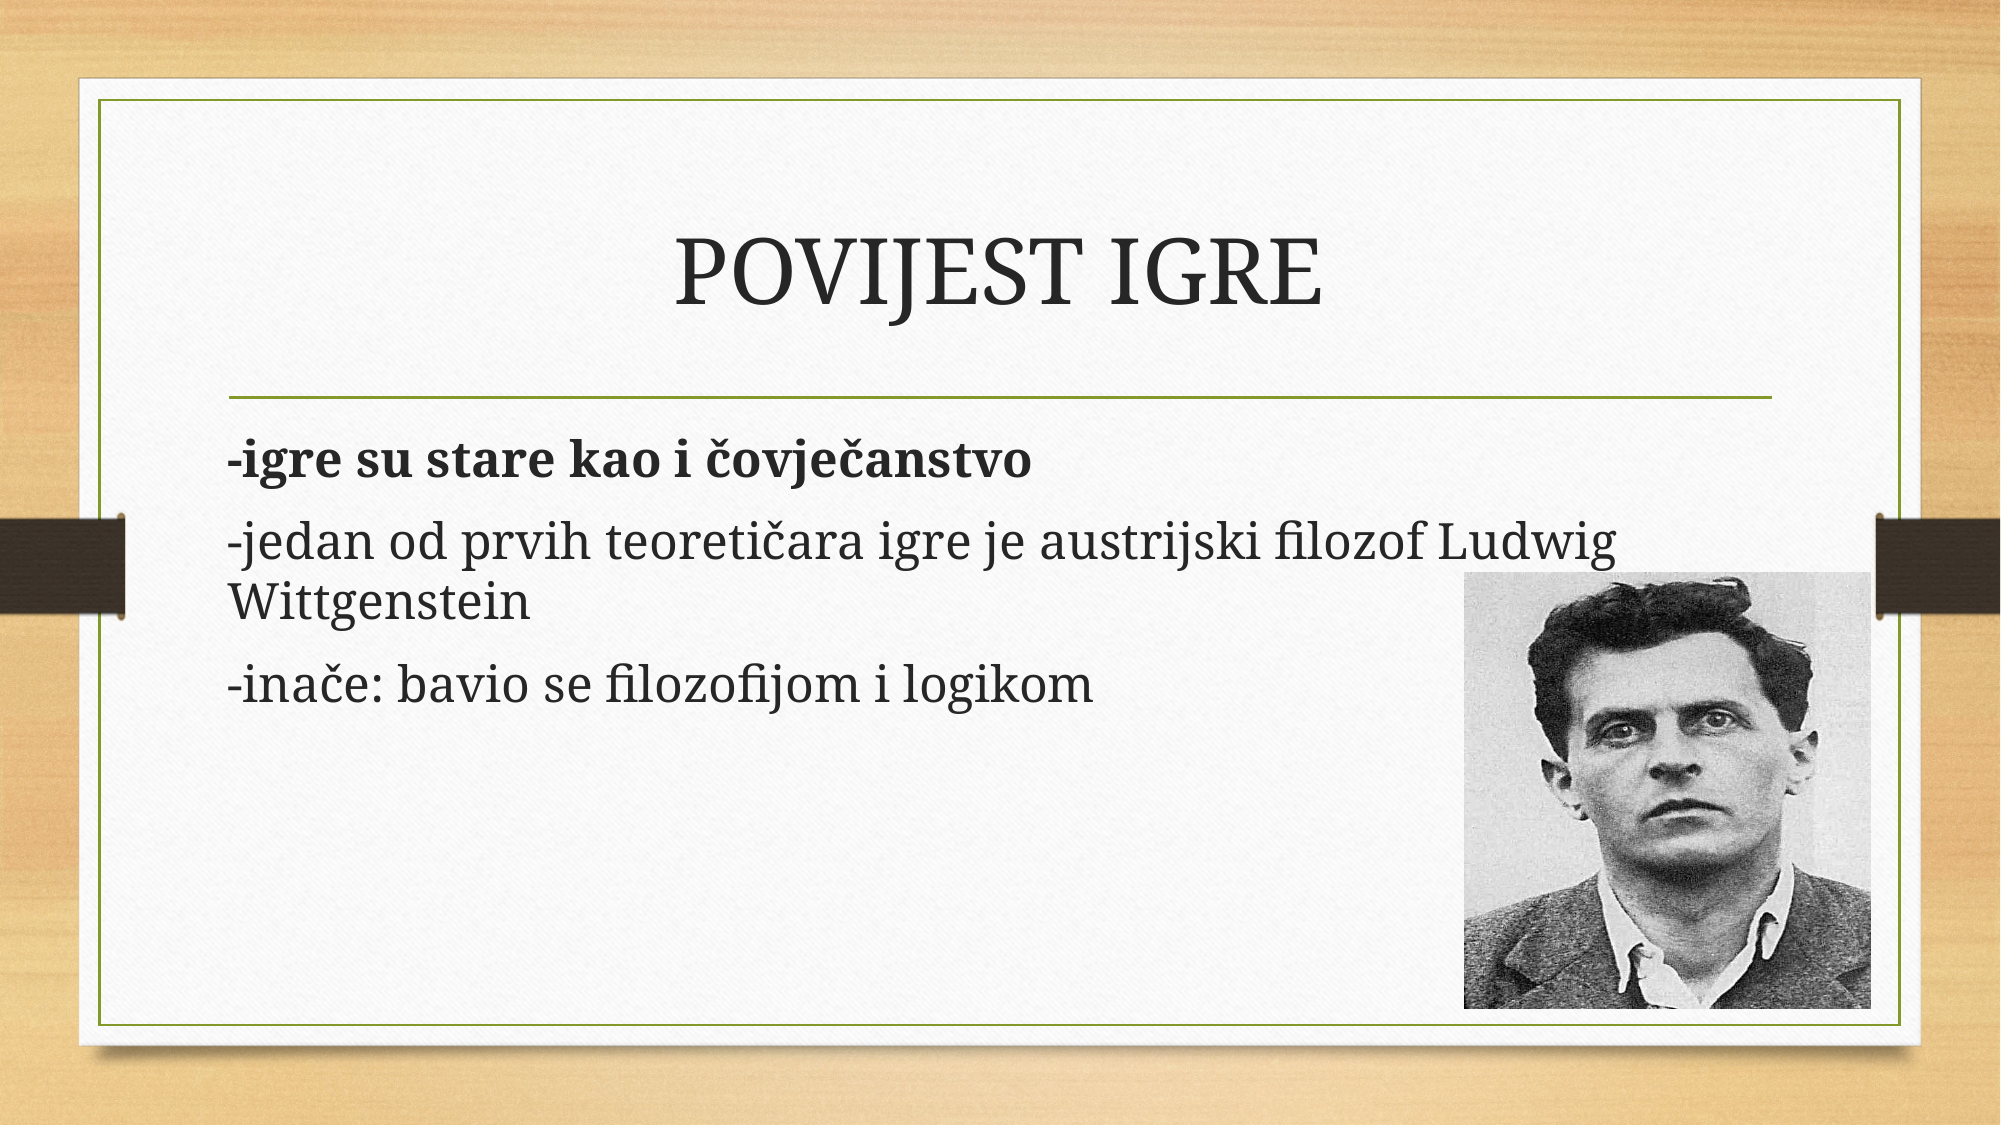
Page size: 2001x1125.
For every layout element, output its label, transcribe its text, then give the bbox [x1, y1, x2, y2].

title POVIJEST IGRE [212, 161, 1788, 375]
list -igre su stare kao i čovječanstvo -jedan od prvih teoretičara igre je austrijski filozof Ludwig Wittgenstein -inače: bavio se filozofijom i logikom [212, 419, 1788, 964]
picture [0, 0, 2001, 1125]
